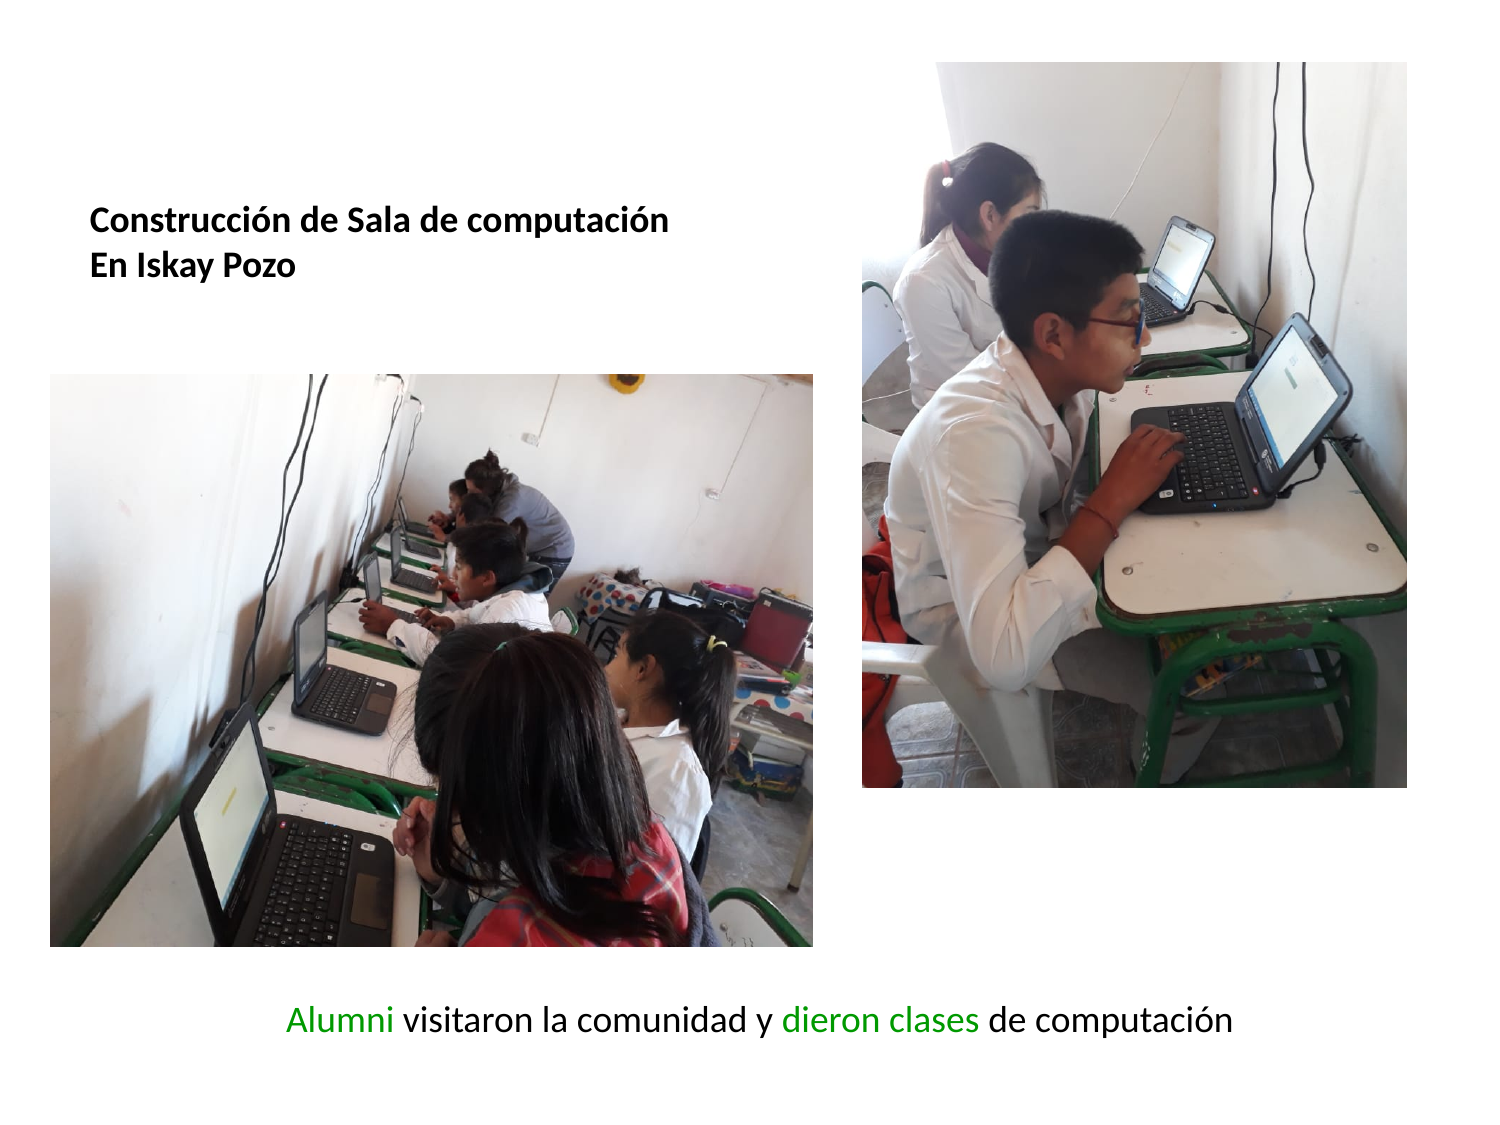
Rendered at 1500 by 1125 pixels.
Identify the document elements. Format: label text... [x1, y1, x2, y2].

text_box Construcción de Sala de computación En Iskay Pozo [74, 187, 825, 338]
picture [49, 374, 813, 948]
picture [862, 62, 1407, 788]
text_box Alumni visitaron la comunidad y dieron clases de computación [271, 987, 1258, 1048]
